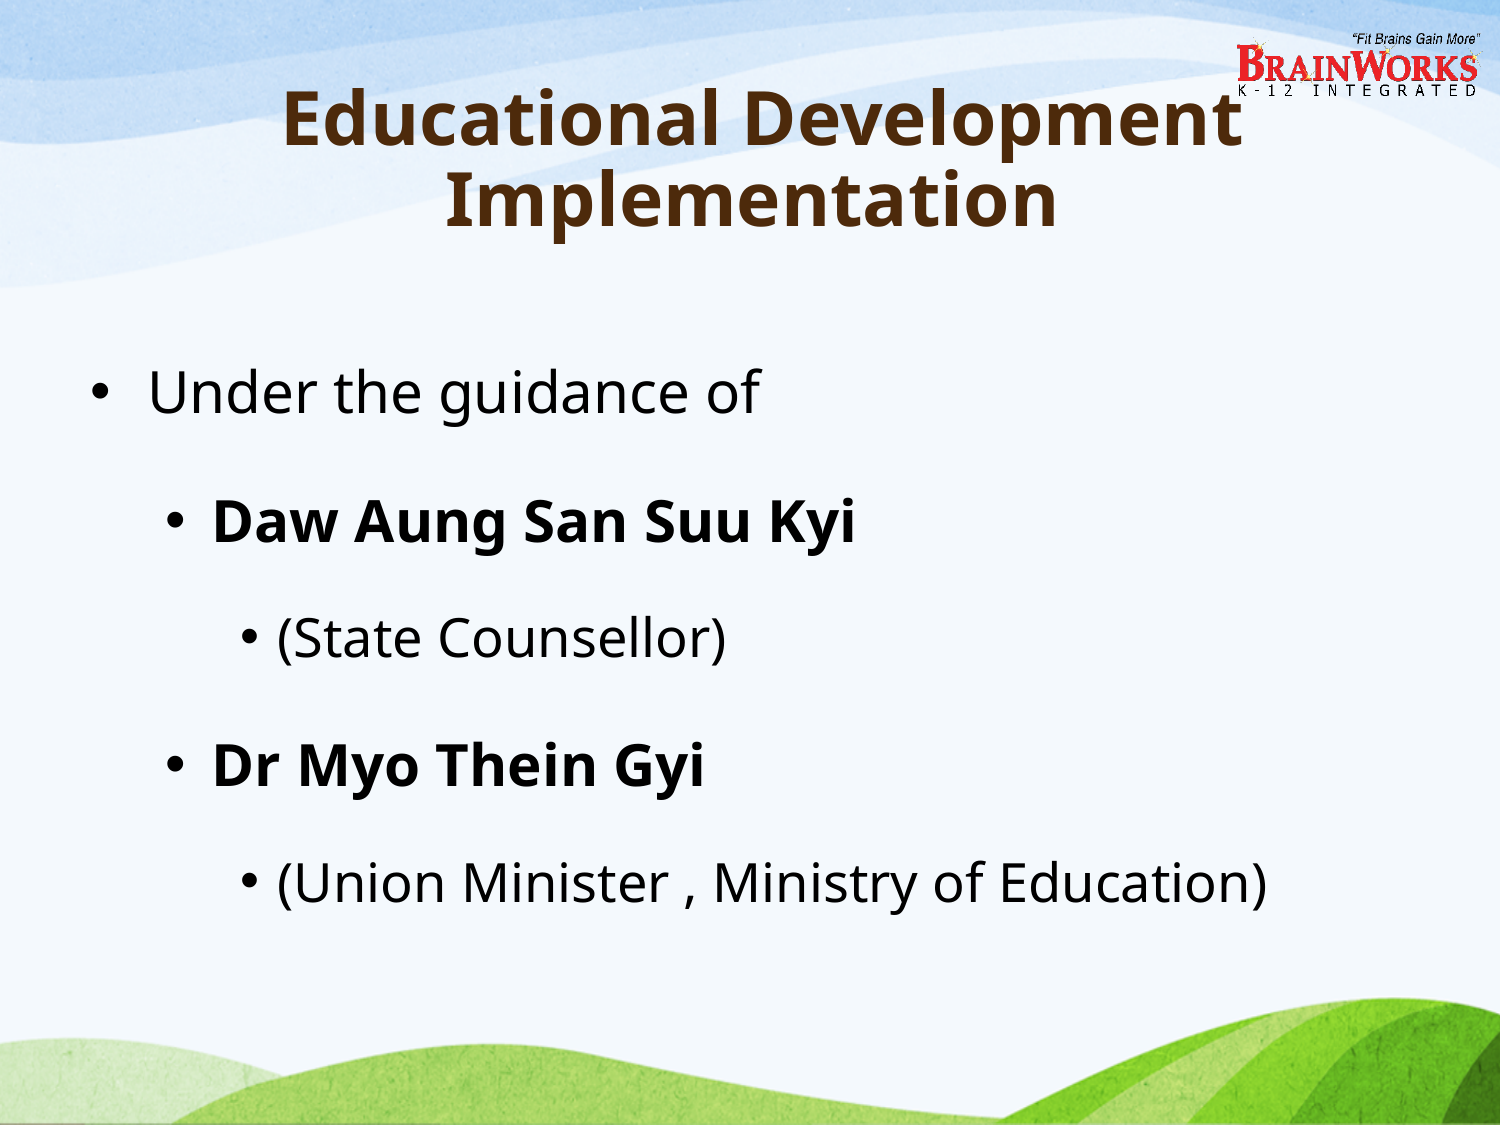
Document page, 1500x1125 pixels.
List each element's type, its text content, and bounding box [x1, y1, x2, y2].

title Educational Development Implementation [87, 50, 1438, 250]
picture [0, 0, 1500, 1125]
list Under the guidance of Daw Aung San Suu Kyi (State Counsellor) Dr Myo Thein Gyi (Union Minister , Ministry of Education) [75, 312, 1463, 1063]
